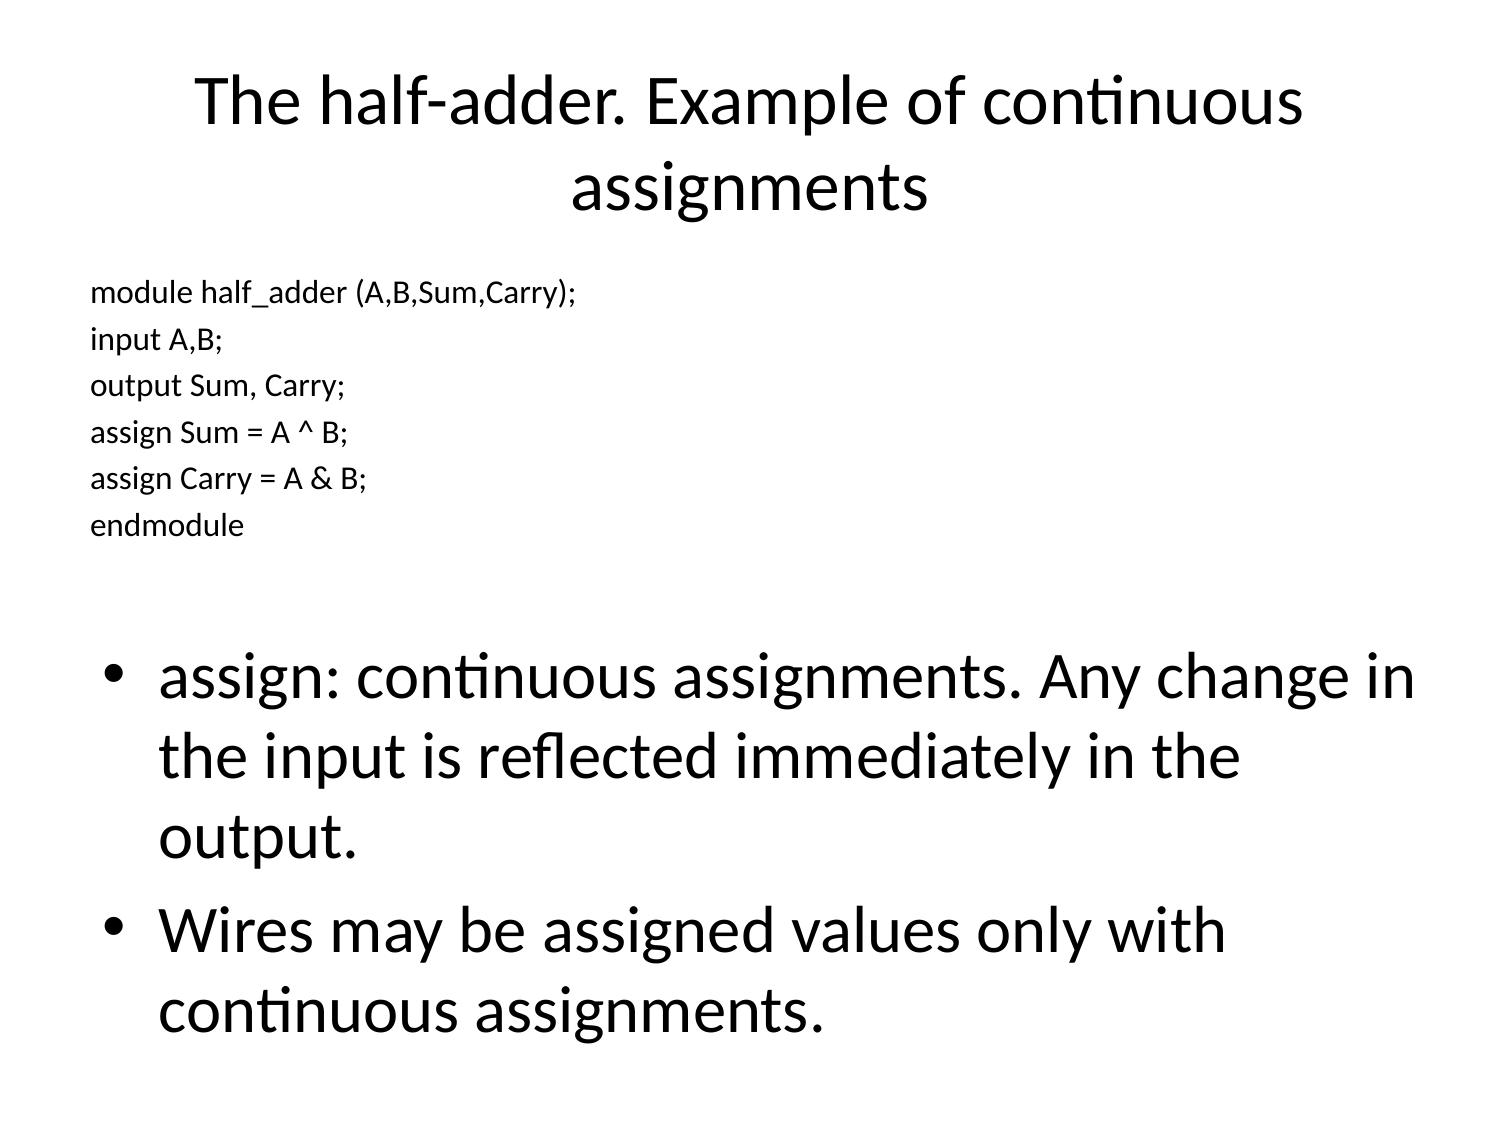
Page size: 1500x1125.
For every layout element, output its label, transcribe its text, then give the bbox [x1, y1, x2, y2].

text_box assign: continuous assignments. Any change in the input is reflected immediately in the output. Wires may be assigned values only with continuous assignments. [87, 624, 1438, 1080]
list module half_adder (A,B,Sum,Carry); input A,B; output Sum, Carry; assign Sum = A ^ B; assign Carry = A & B; endmodule [75, 262, 1425, 563]
title The half-adder. Example of continuous assignments [75, 45, 1425, 233]
